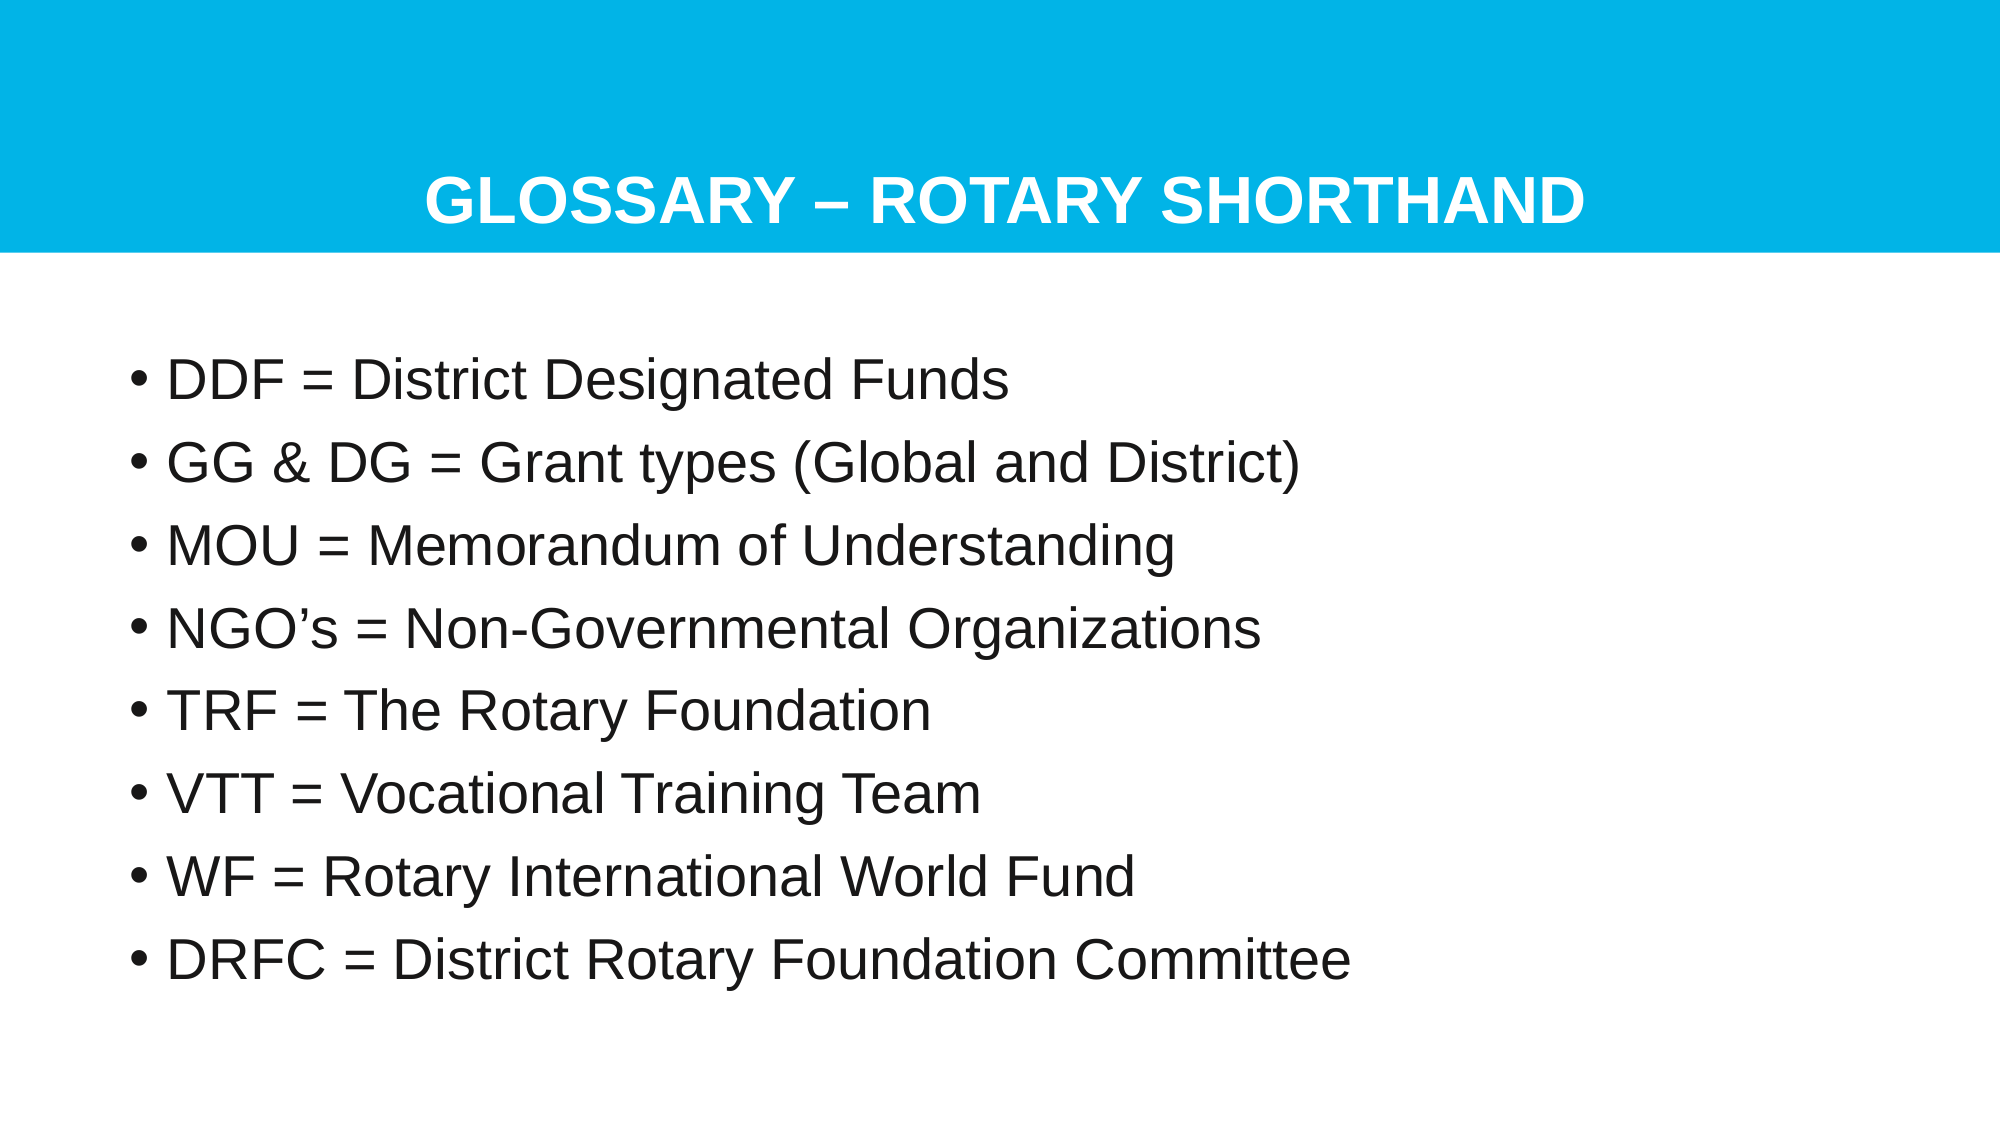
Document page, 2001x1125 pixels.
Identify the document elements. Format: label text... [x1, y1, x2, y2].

list DDF = District Designated Funds GG & DG = Grant types (Global and District) MOU = Memorandum of Understanding NGO’s = Non-Governmental Organizations TRF = The Rotary Foundation VTT = Vocational Training Team WF = Rotary International World Fund DRFC = District Rotary Foundation Committee [114, 342, 1886, 1005]
title Glossary – Rotary Shorthand [62, 0, 1950, 253]
